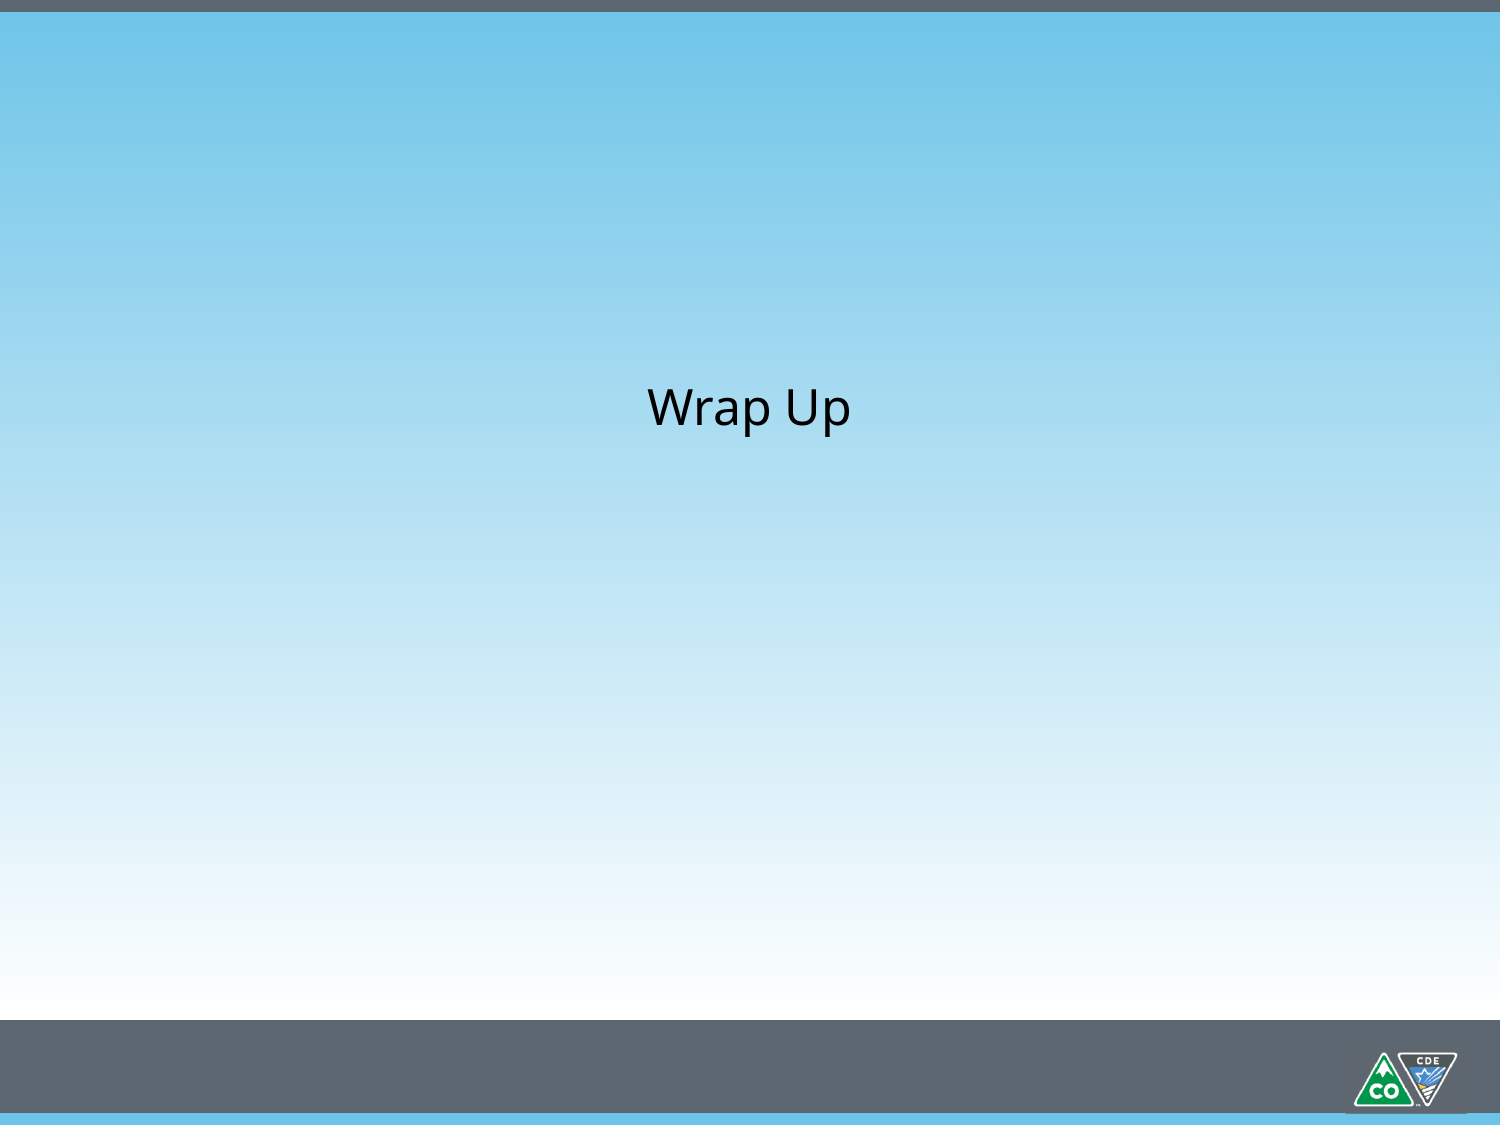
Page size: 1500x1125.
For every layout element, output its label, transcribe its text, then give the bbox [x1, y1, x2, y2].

picture [1345, 1044, 1467, 1114]
list Wrap Up [103, 374, 1397, 716]
